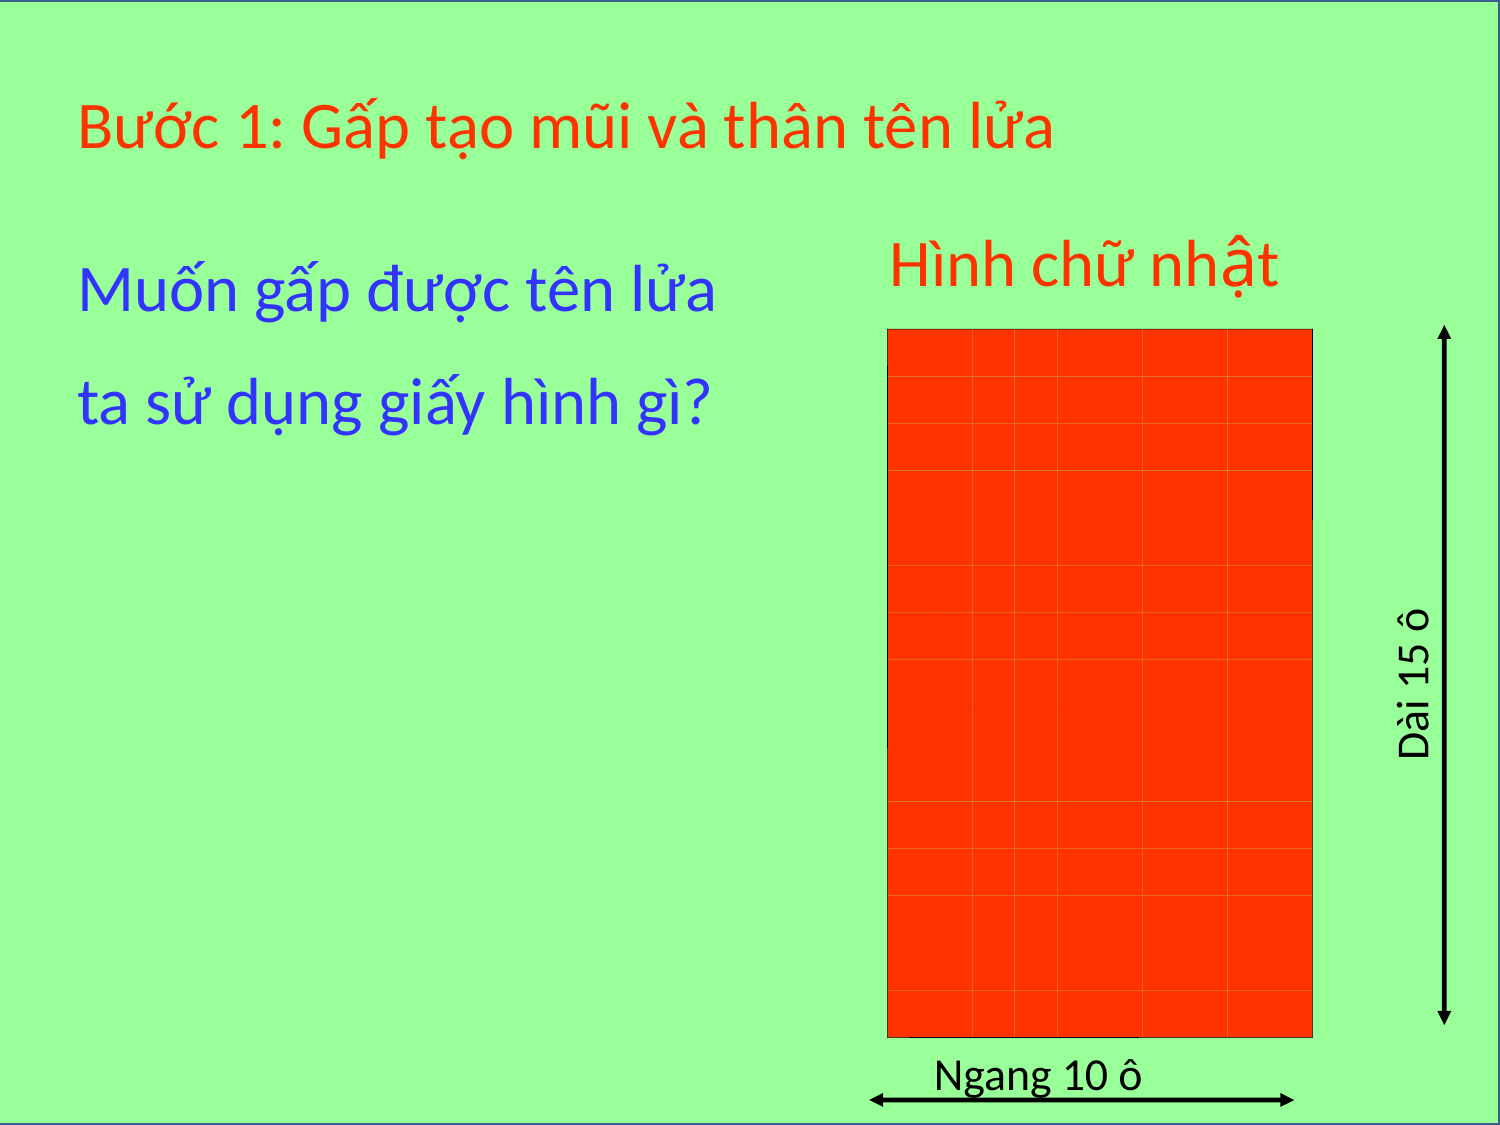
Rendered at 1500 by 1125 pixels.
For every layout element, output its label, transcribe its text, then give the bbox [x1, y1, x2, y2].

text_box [1374, 324, 1461, 1026]
text_box [0, 0, 1500, 1125]
text_box Muốn gấp được tên lửa ta sử dụng giấy hình gì? [62, 237, 850, 446]
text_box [887, 328, 1313, 1038]
text_box Bước 1: Gấp tạo mũi và thân tên lửa [62, 74, 1213, 170]
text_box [869, 1037, 1295, 1108]
text_box Hình chữ nhật [875, 212, 1375, 308]
